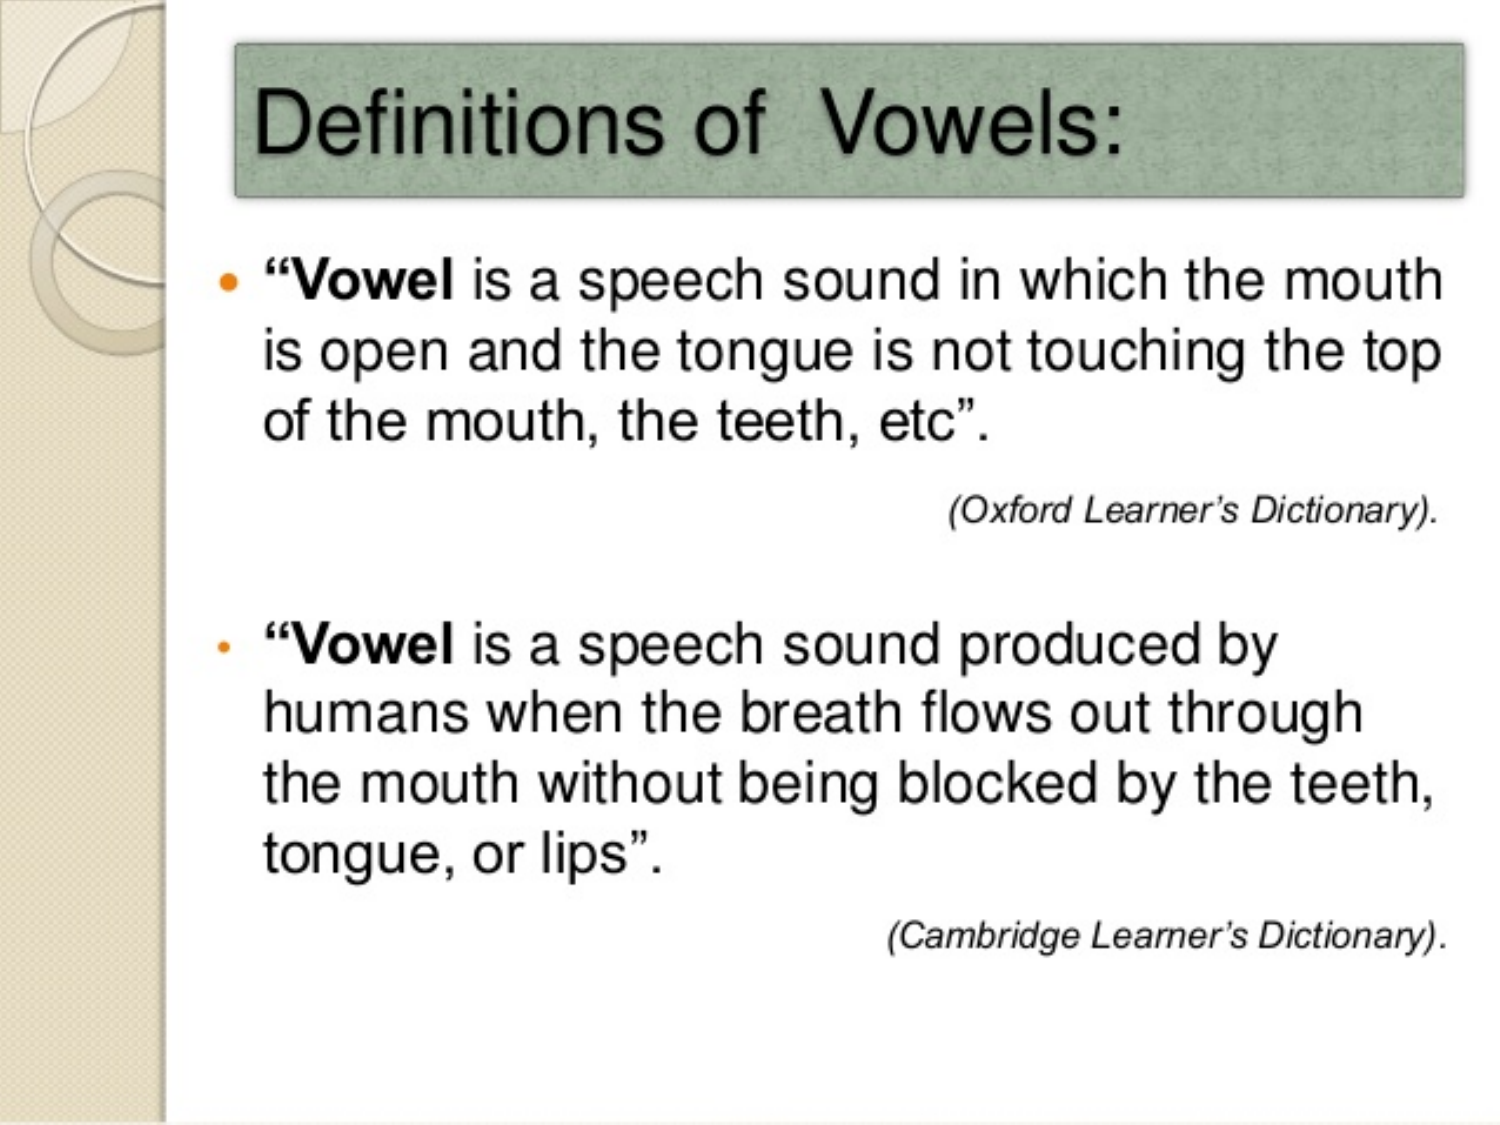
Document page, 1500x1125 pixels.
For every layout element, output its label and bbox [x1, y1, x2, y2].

list [0, 0, 1500, 1125]
